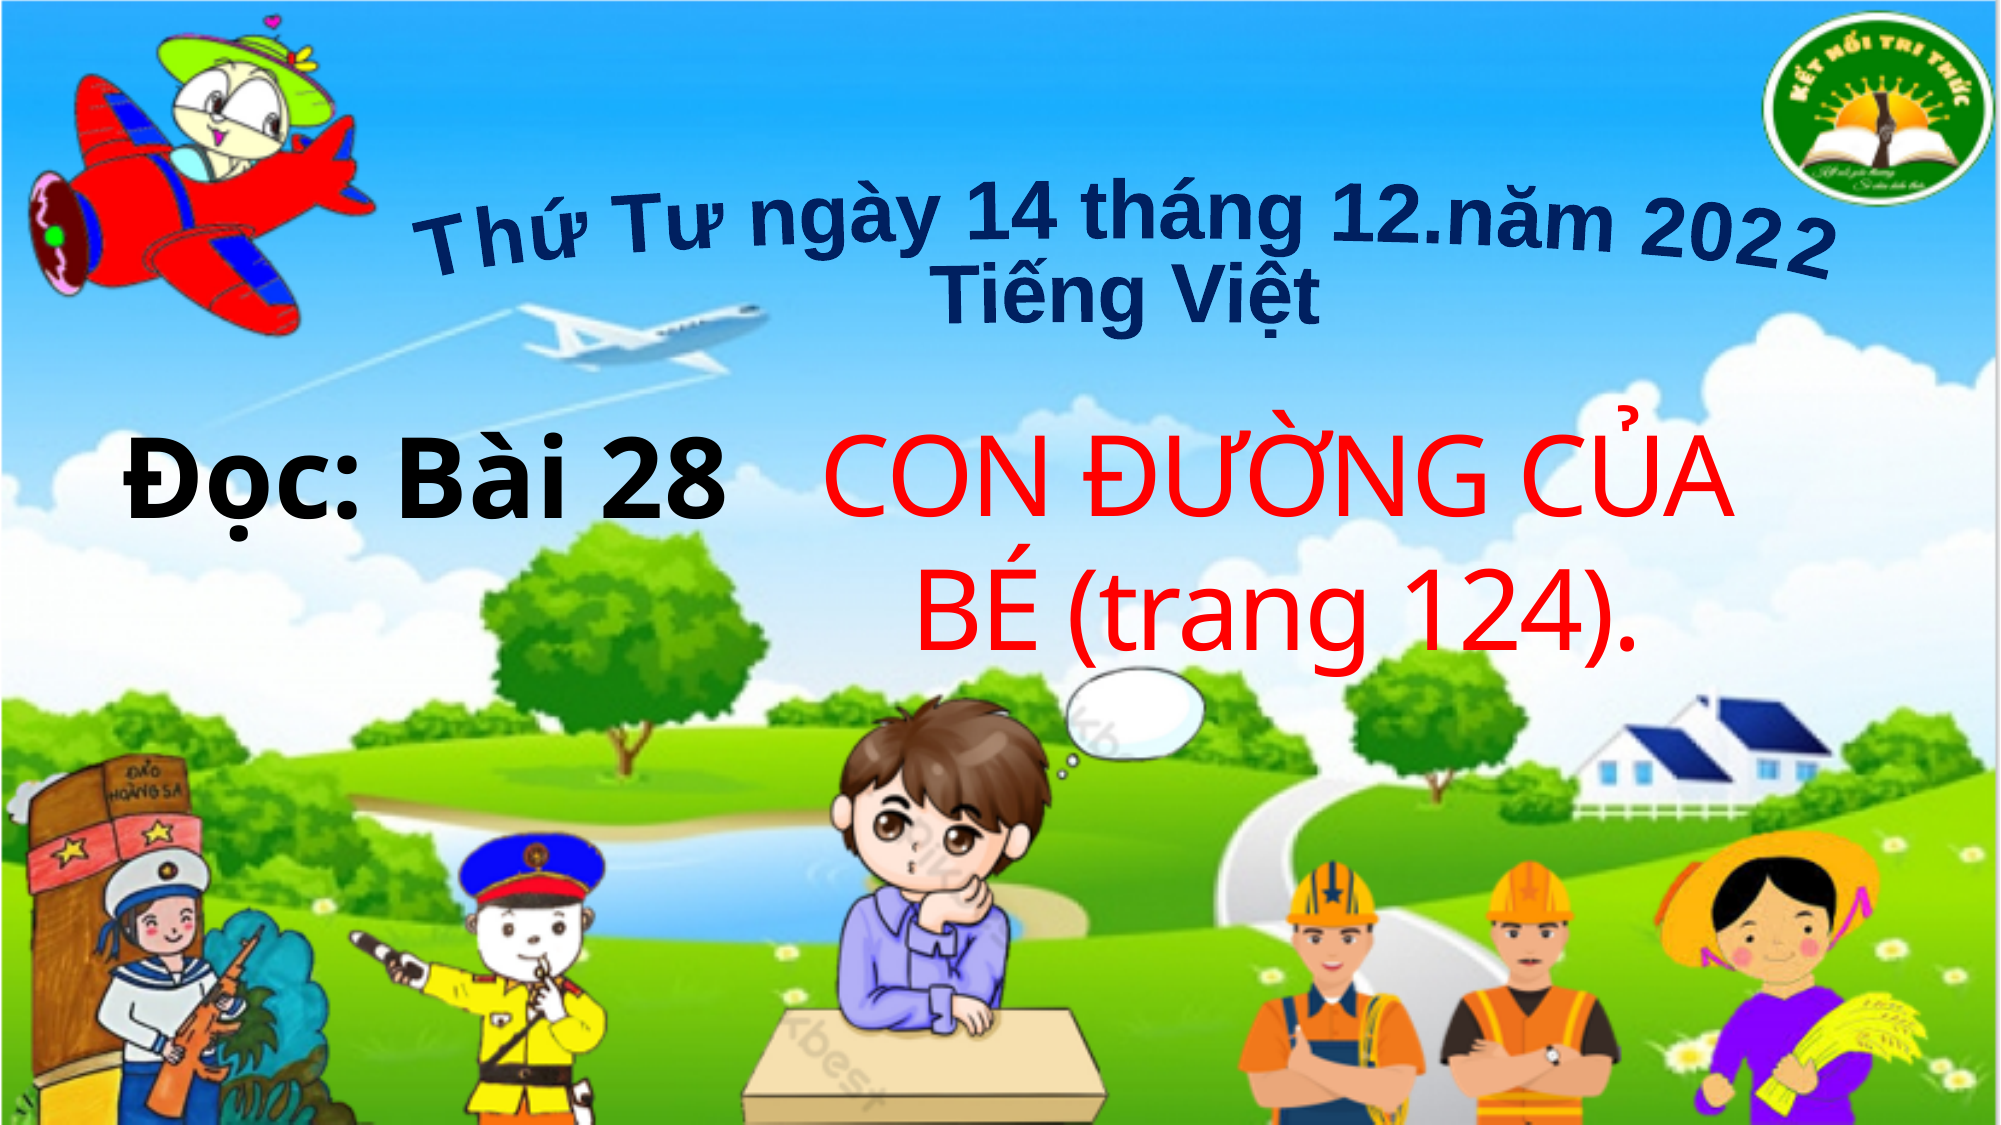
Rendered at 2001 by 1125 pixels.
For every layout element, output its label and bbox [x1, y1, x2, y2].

text_box [24, 398, 1825, 684]
picture [0, 0, 2001, 1125]
